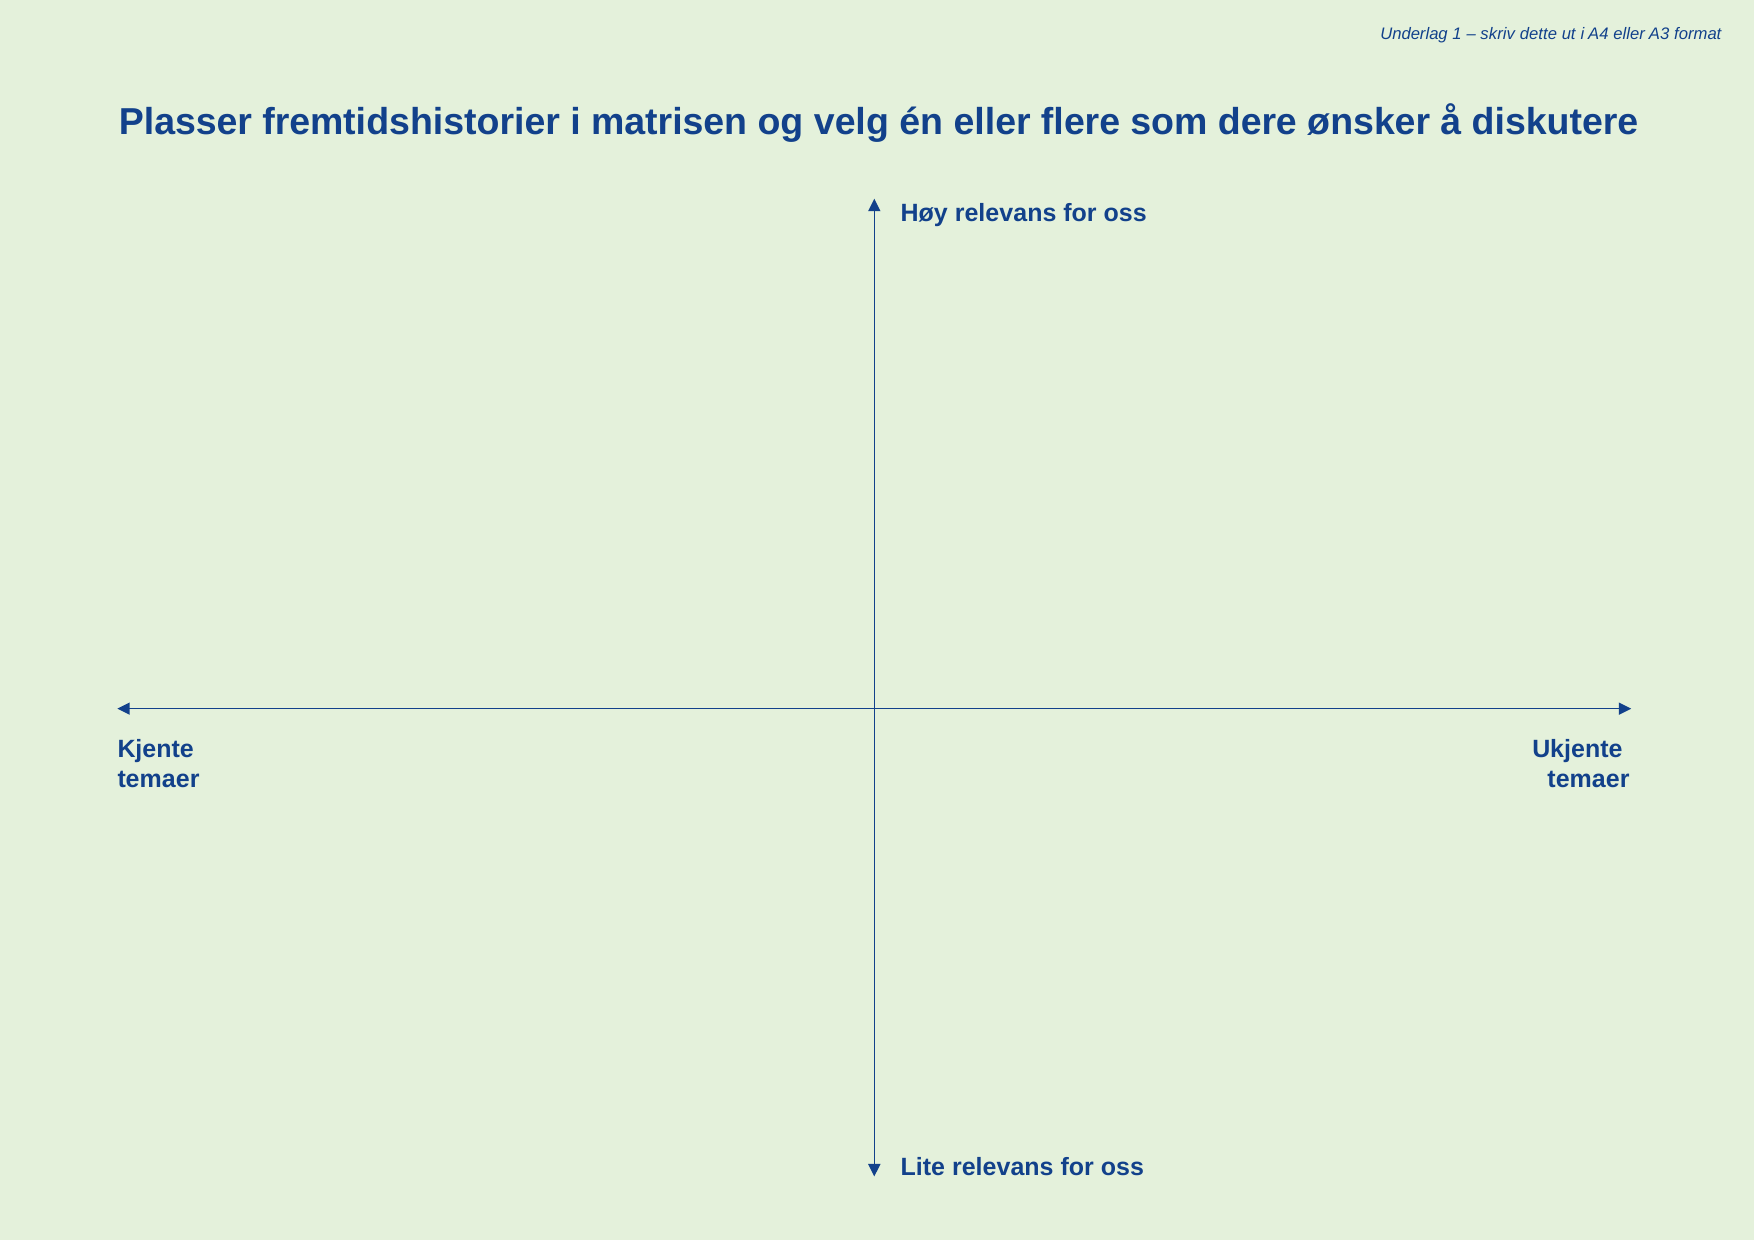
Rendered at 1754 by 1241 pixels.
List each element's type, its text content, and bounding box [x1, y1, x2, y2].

text_box Kjente temaer [102, 717, 260, 808]
text_box Lite relevans for oss [885, 1135, 1165, 1196]
text_box Høy relevans for oss [885, 181, 1165, 242]
text_box Ukjente temaer [1406, 717, 1645, 808]
text_box Underlag 1 – skriv dette ut i A4 eller A3 format [1311, 12, 1739, 53]
text_box Plasser fremtidshistorier i matrisen og velg én eller flere som dere ønsker å diskutere [102, 80, 1695, 159]
